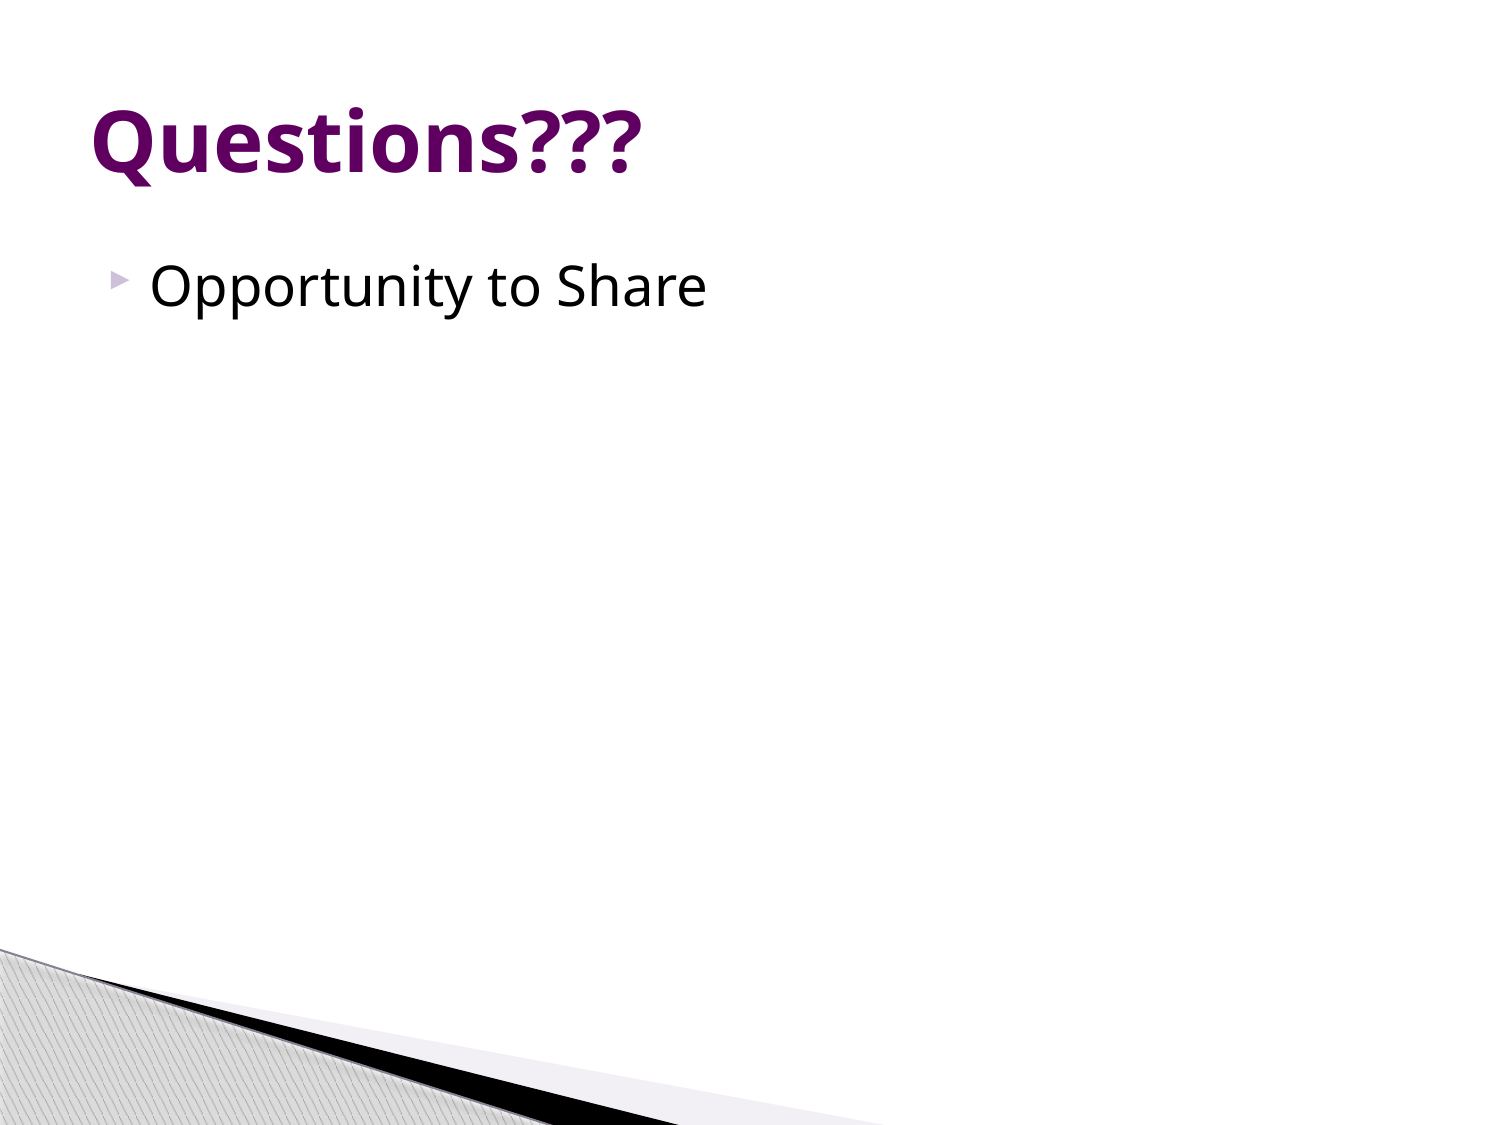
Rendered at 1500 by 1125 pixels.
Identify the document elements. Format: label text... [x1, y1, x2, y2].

title Questions??? [75, 45, 1425, 233]
list Opportunity to Share [75, 243, 1425, 986]
